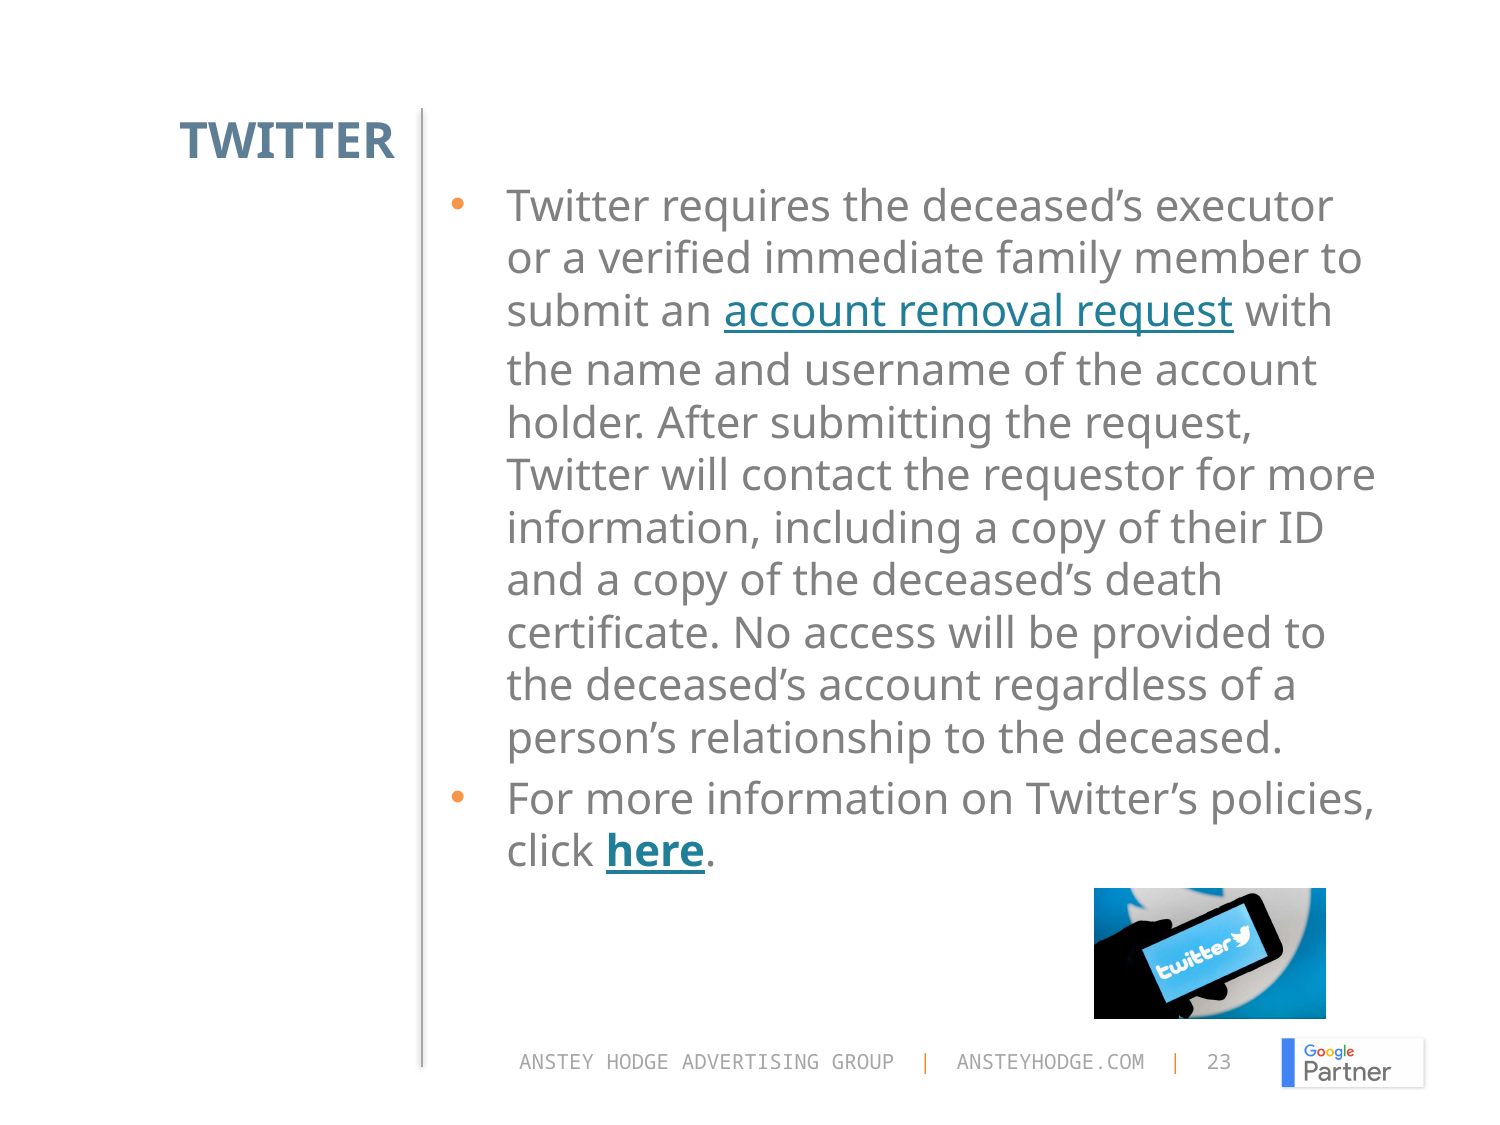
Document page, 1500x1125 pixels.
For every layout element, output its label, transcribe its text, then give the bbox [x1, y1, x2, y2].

list Twitter requires the deceased’s executor or a verified immediate family member to submit an account removal request with the name and username of the account holder. After submitting the request, Twitter will contact the requestor for more information, including a copy of their ID and a copy of the deceased’s death certificate. No access will be provided to the deceased’s account regardless of a person’s relationship to the deceased. For more information on Twitter’s policies, click here. [449, 108, 1379, 934]
title twitter [75, 108, 396, 297]
picture [1094, 888, 1311, 1020]
picture [1279, 1034, 1429, 1093]
